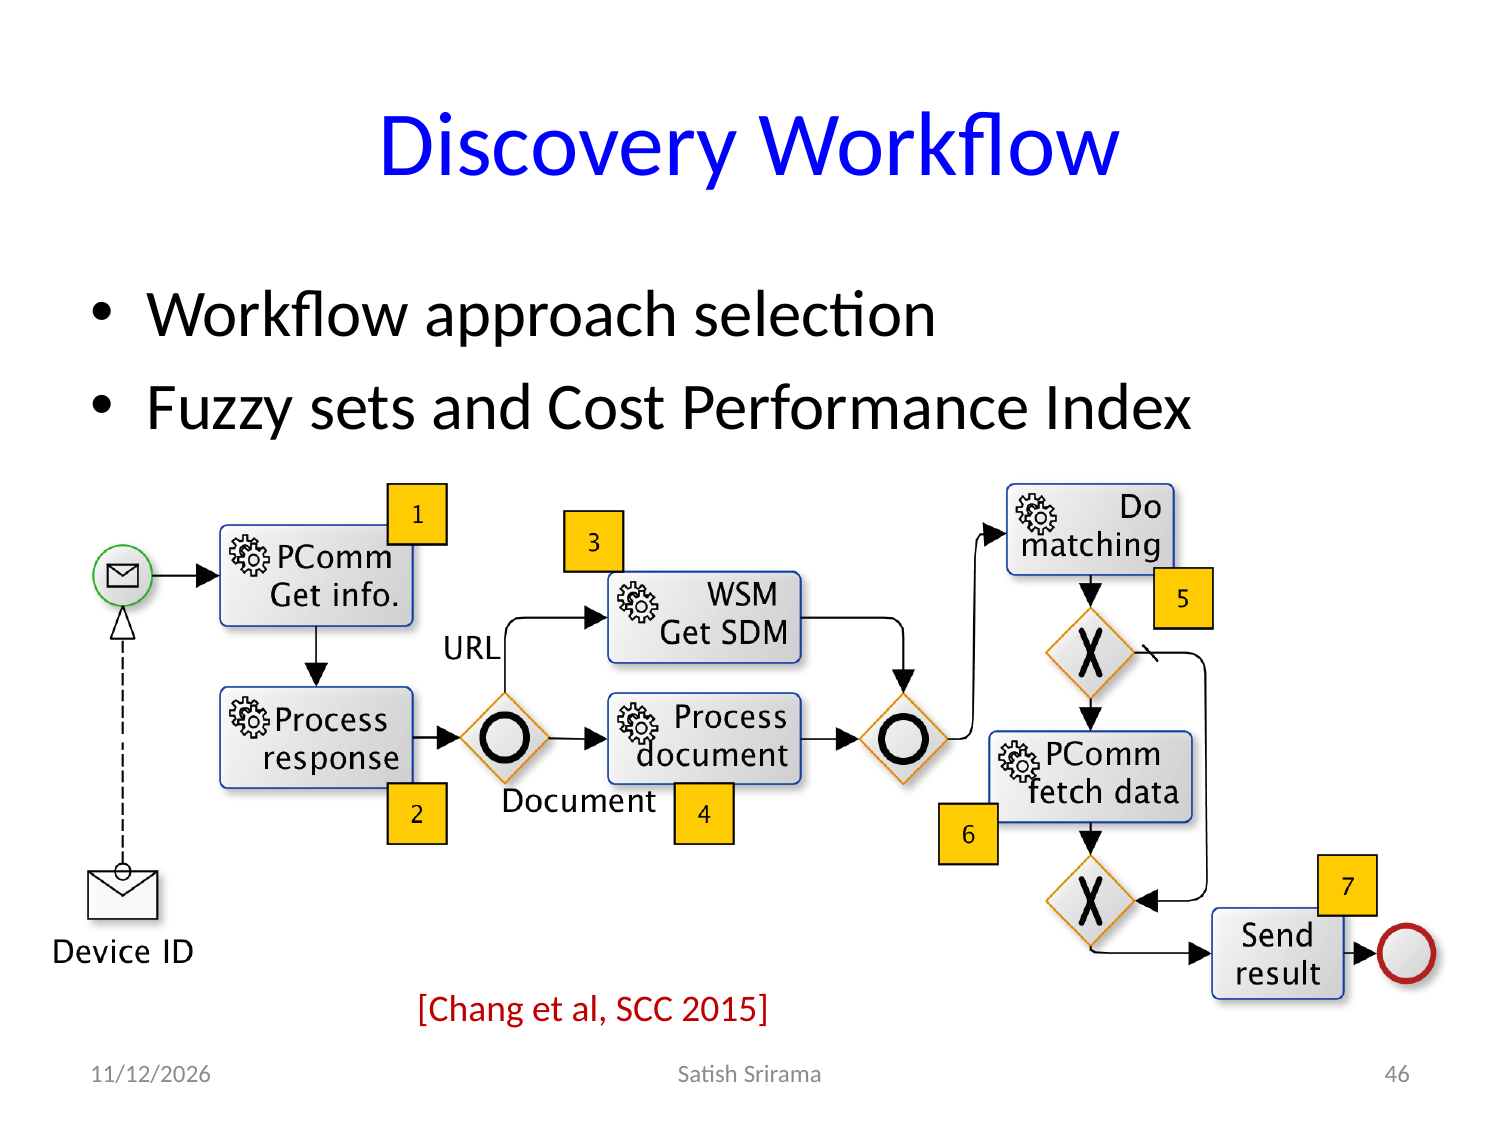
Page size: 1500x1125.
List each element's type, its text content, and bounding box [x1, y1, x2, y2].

slide_number 46 [1074, 1042, 1425, 1103]
list Workflow approach selection Fuzzy sets and Cost Performance Index [75, 262, 1425, 474]
footer Satish Srirama [512, 1042, 988, 1103]
title Discovery Workflow [75, 45, 1425, 233]
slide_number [75, 1042, 425, 1103]
text_box [Chang et al, SCC 2015] [402, 1022, 785, 1037]
picture [48, 475, 1450, 1013]
